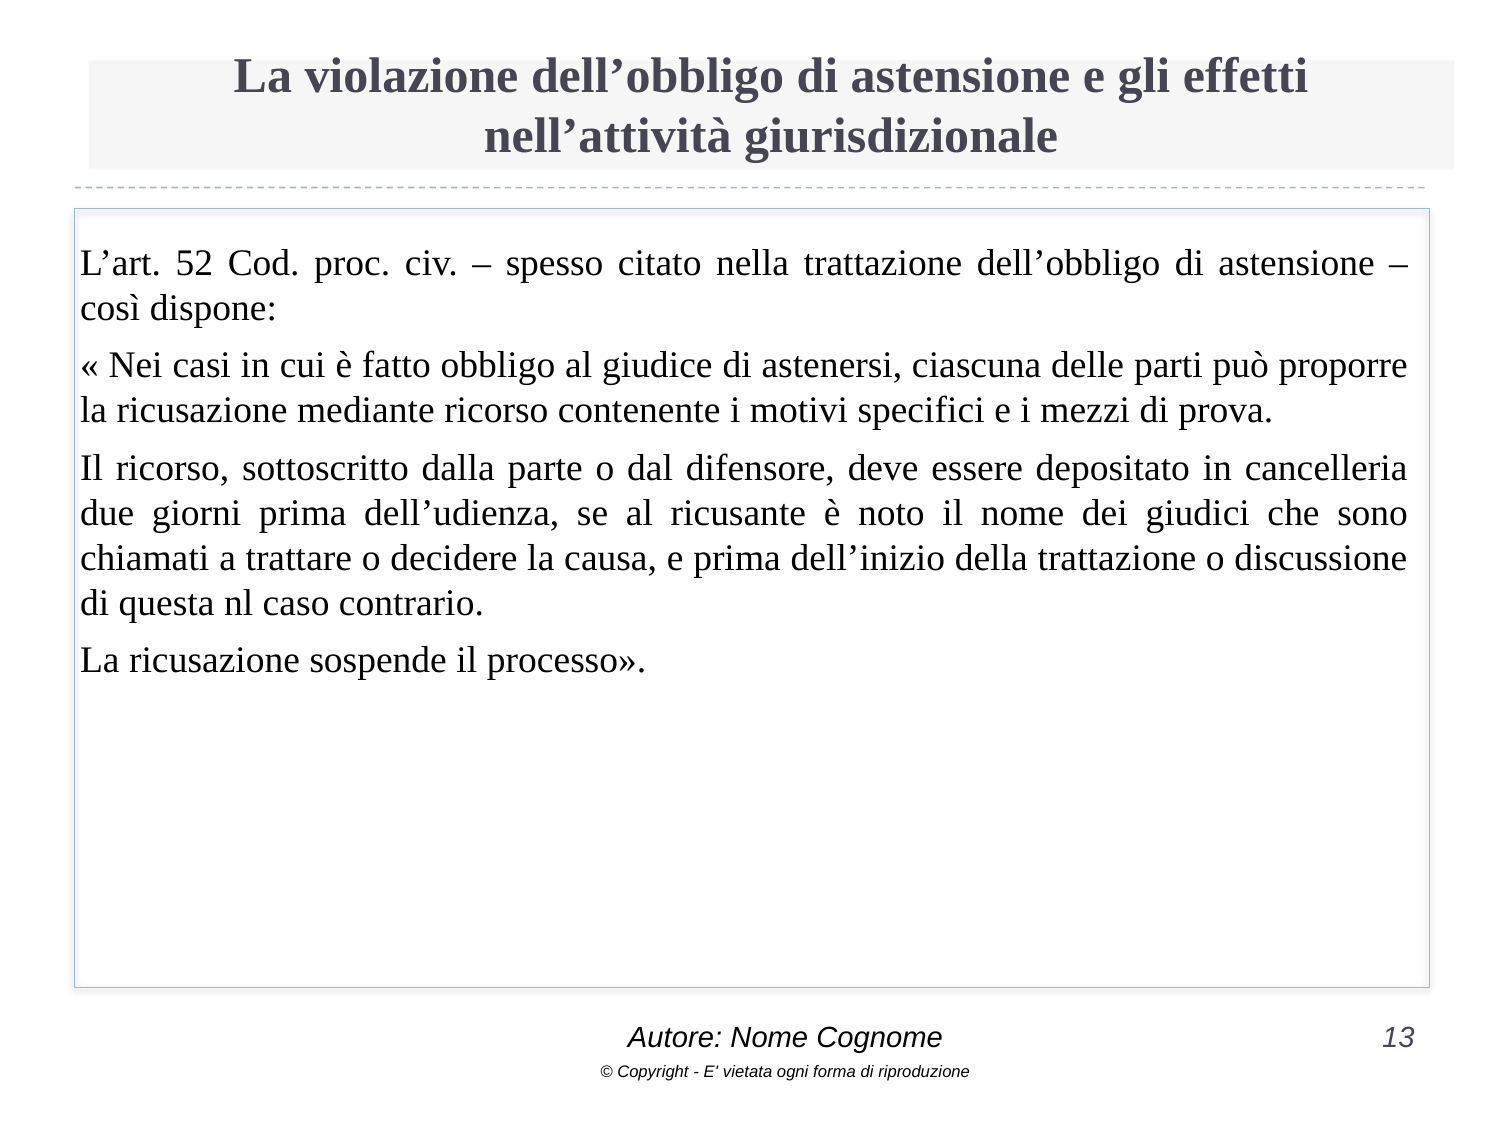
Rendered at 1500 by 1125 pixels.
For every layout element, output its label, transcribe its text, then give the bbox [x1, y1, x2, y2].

title La violazione dell’obbligo di astensione e gli effetti nell’attività giurisdizionale [88, 60, 1455, 170]
list L’art. 52 Cod. proc. civ. – spesso citato nella trattazione dell’obbligo di astensione – così dispone: « Nei casi in cui è fatto obbligo al giudice di astenersi, ciascuna delle parti può proporre la ricusazione mediante ricorso contenente i motivi specifici e i mezzi di prova. Il ricorso, sottoscritto dalla parte o dal difensore, deve essere depositato in cancelleria due giorni prima dell’udienza, se al ricusante è noto il nome dei giudici che sono chiamati a trattare o decidere la causa, e prima dell’inizio della trattazione o discussione di questa nl caso contrario. La ricusazione sospende il processo». [64, 172, 1425, 1010]
